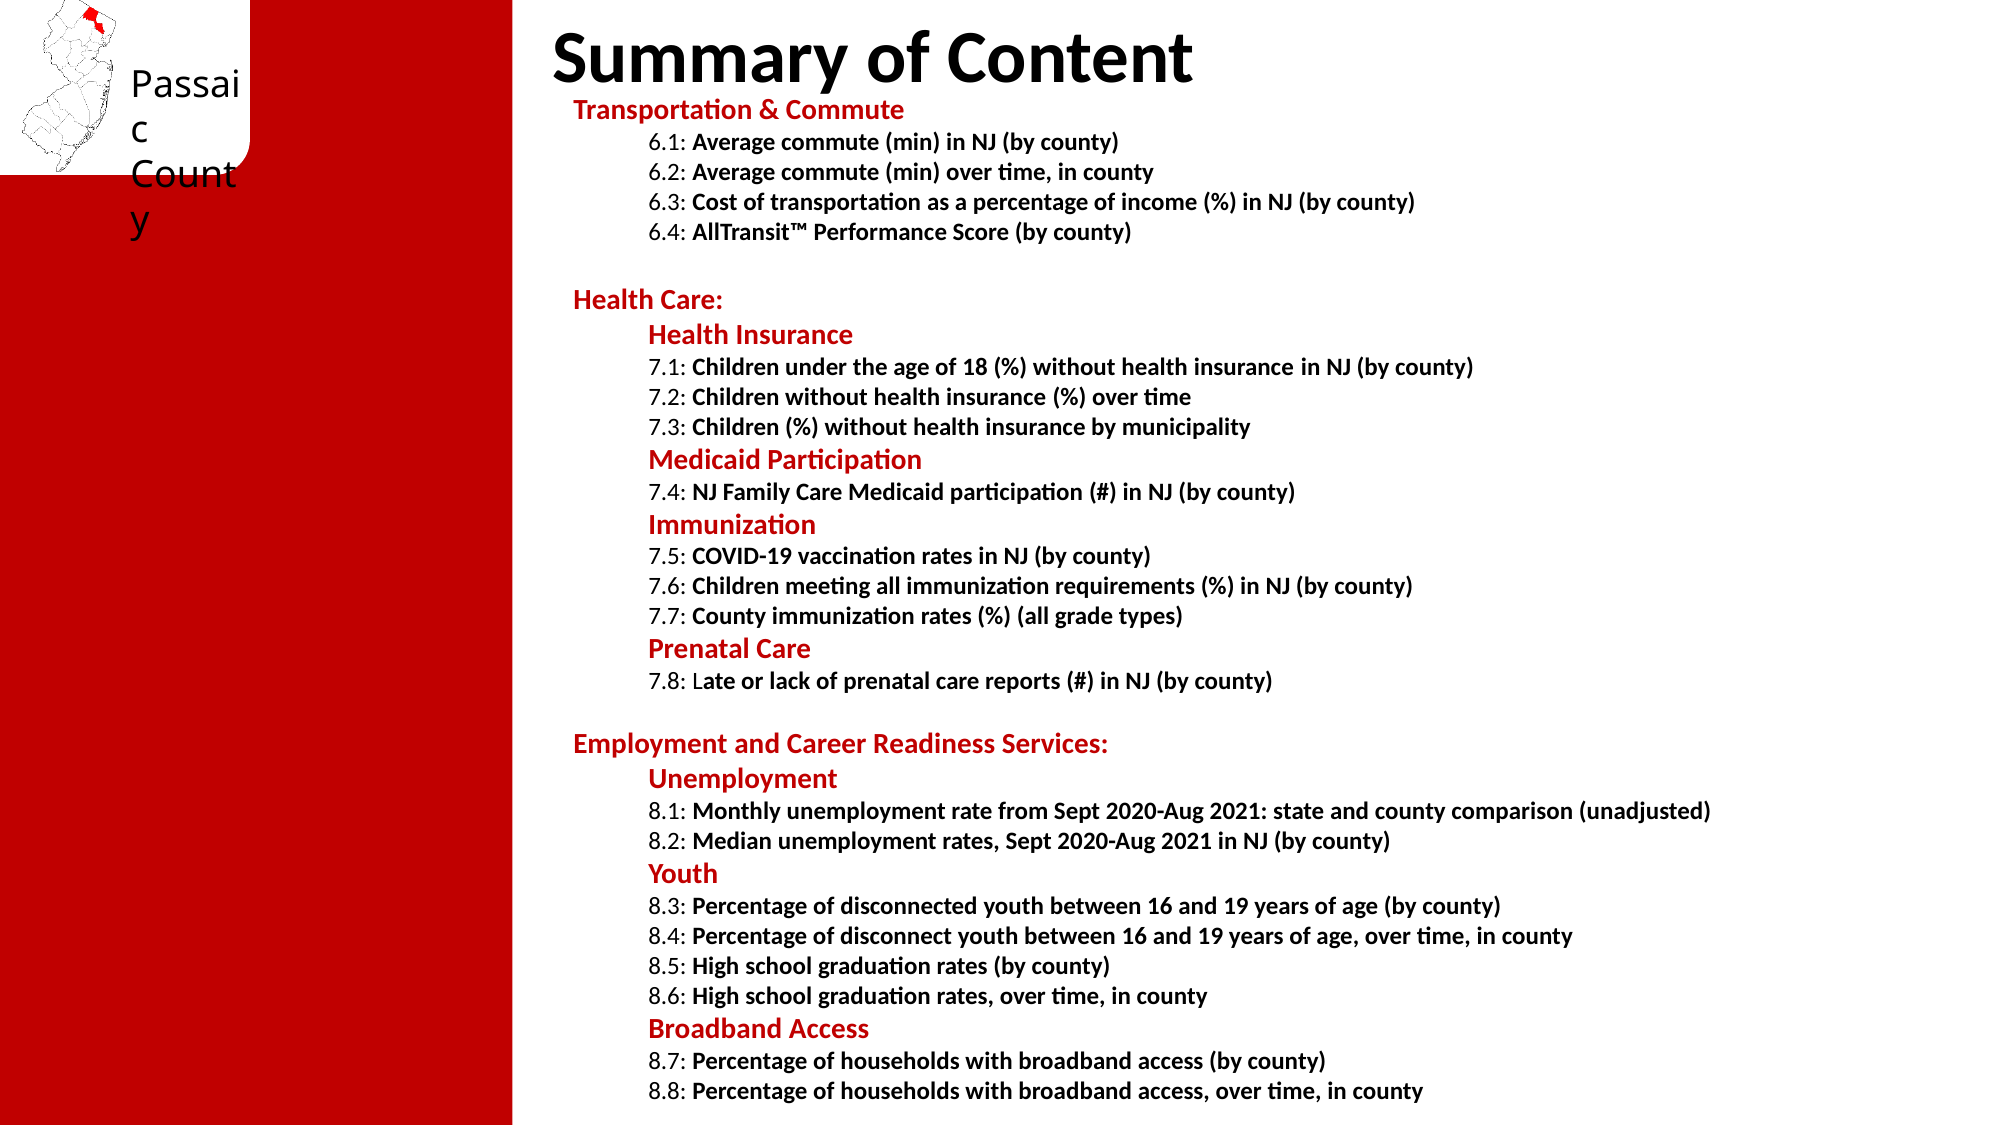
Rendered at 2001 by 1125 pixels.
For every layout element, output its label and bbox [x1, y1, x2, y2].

picture [22, 0, 116, 172]
